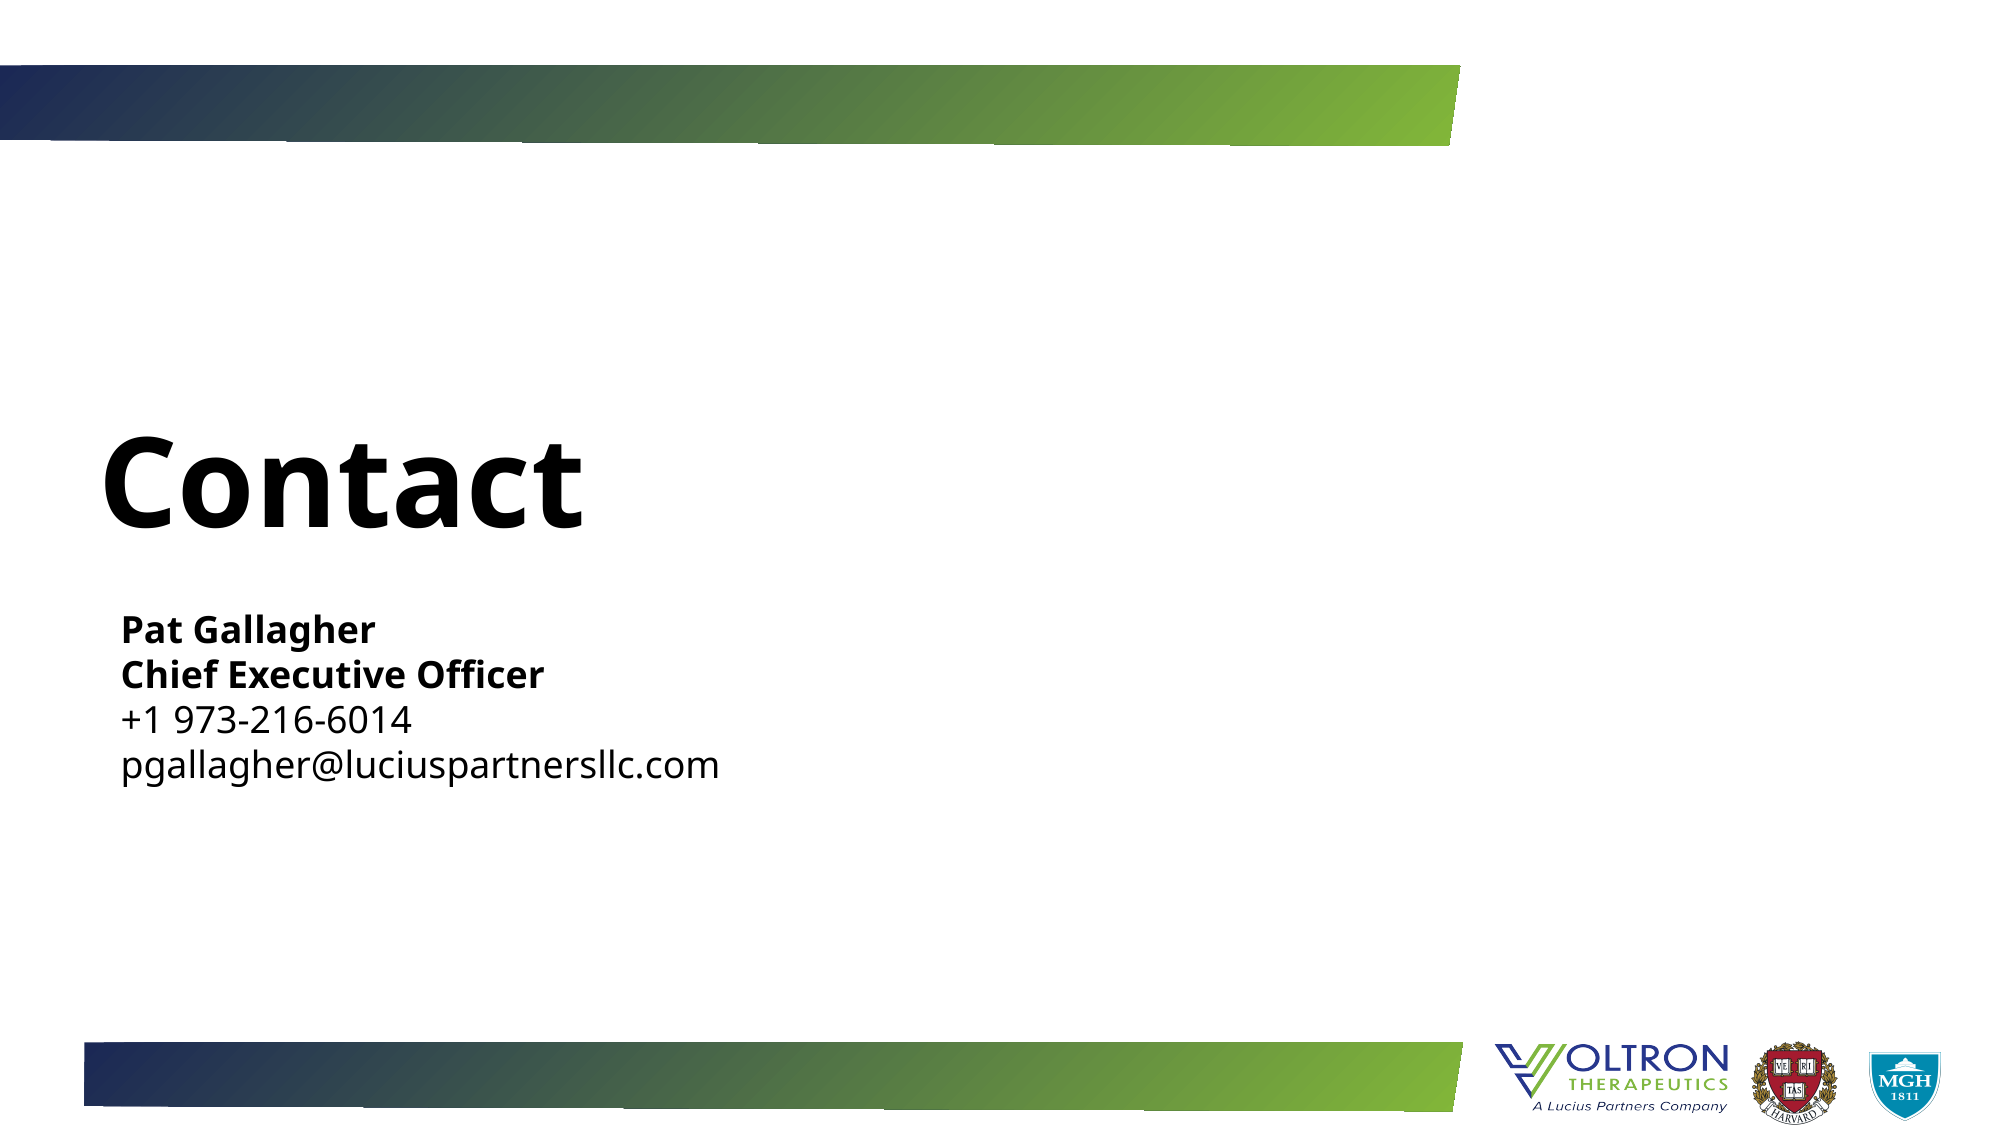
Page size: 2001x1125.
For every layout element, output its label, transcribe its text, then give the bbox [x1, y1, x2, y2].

text_box Pat Gallagher Chief Executive Officer +1 973-216-6014 pgallagher@luciuspartnersllc.com [105, 598, 1106, 884]
title Contact [83, 281, 1584, 563]
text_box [84, 1041, 1941, 1125]
